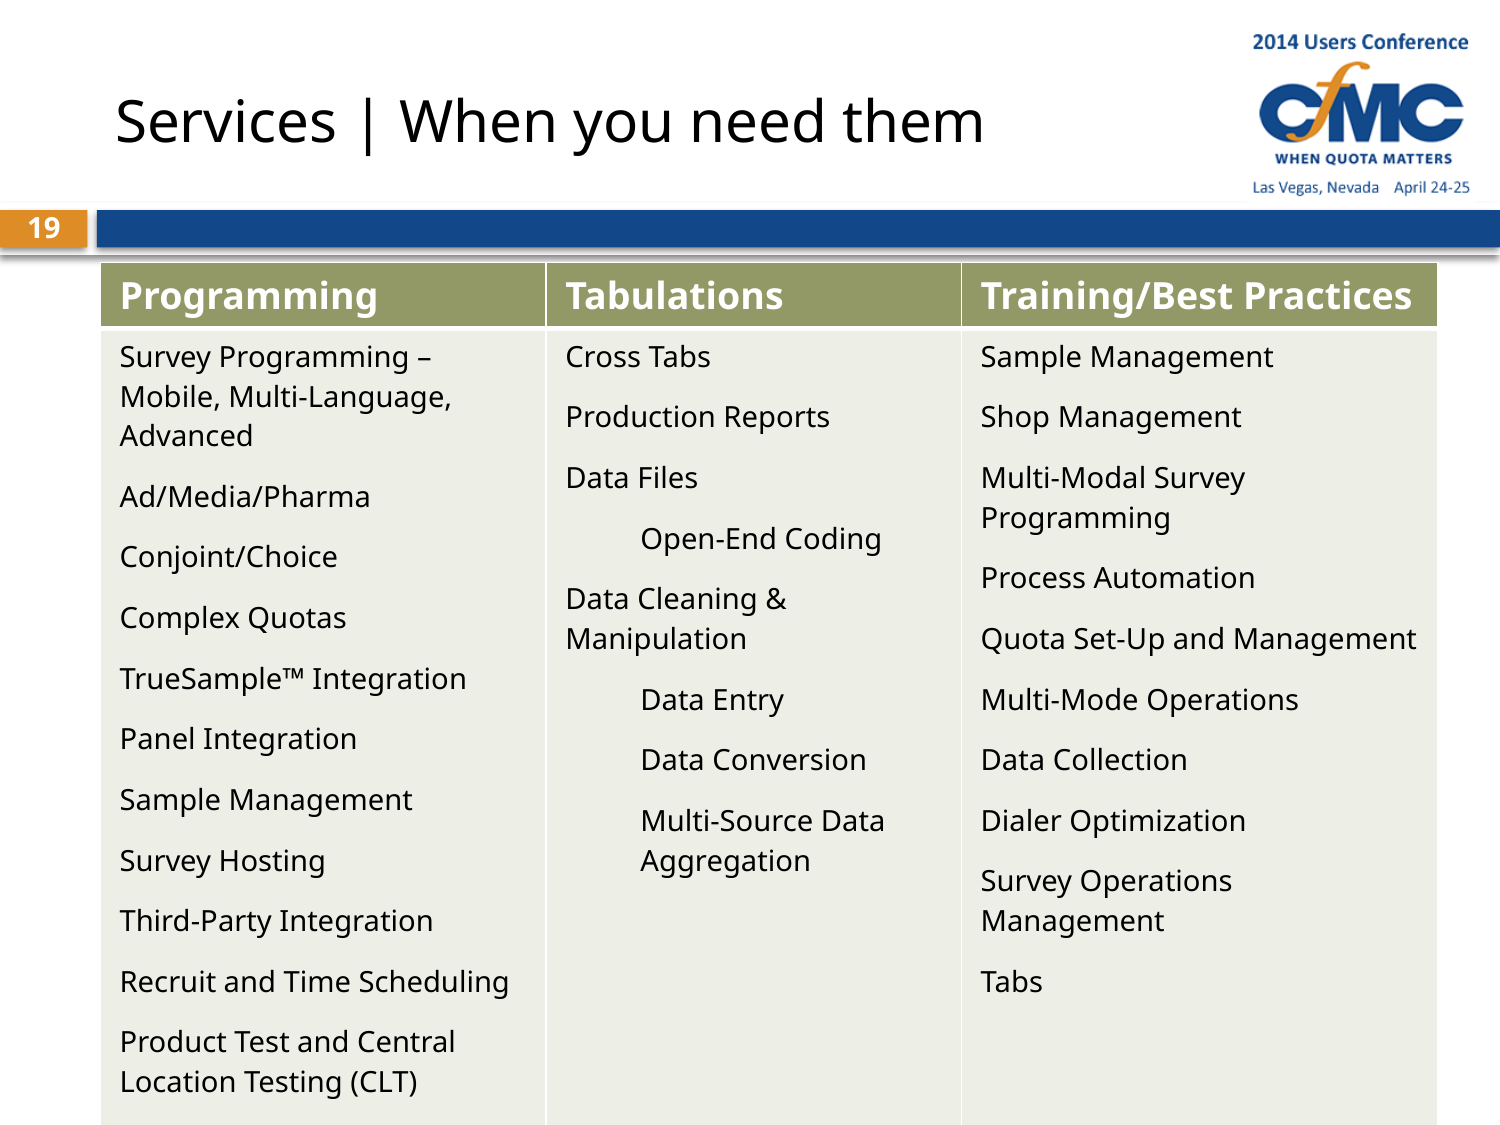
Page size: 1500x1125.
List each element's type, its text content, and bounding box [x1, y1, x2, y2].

slide_number 19 [0, 208, 88, 249]
table_header Programming [101, 263, 545, 326]
table_cell Survey Programming – Mobile, Multi-Language, Advanced Ad/Media/Pharma Conjoint/Choice Complex Quotas TrueSample™ Integration Panel Integration Sample Management Survey Hosting Third-Party Integration Recruit and Time Scheduling Product Test and Central Location Testing (CLT) [101, 331, 545, 1125]
table_header Training/Best Practices [962, 263, 1437, 326]
table_header Tabulations [547, 263, 961, 326]
table_cell Sample Management Shop Management Multi-Modal Survey Programming Process Automation Quota Set-Up and Management Multi-Mode Operations Data Collection Dialer Optimization Survey Operations Management Tabs [962, 331, 1437, 1125]
title Services | When you need them [100, 37, 1438, 200]
picture [1247, 24, 1475, 203]
table_cell Cross Tabs Production Reports Data Files Open-End Coding Data Cleaning & Manipulation Data Entry Data Conversion Multi-Source Data Aggregation [547, 331, 961, 1125]
